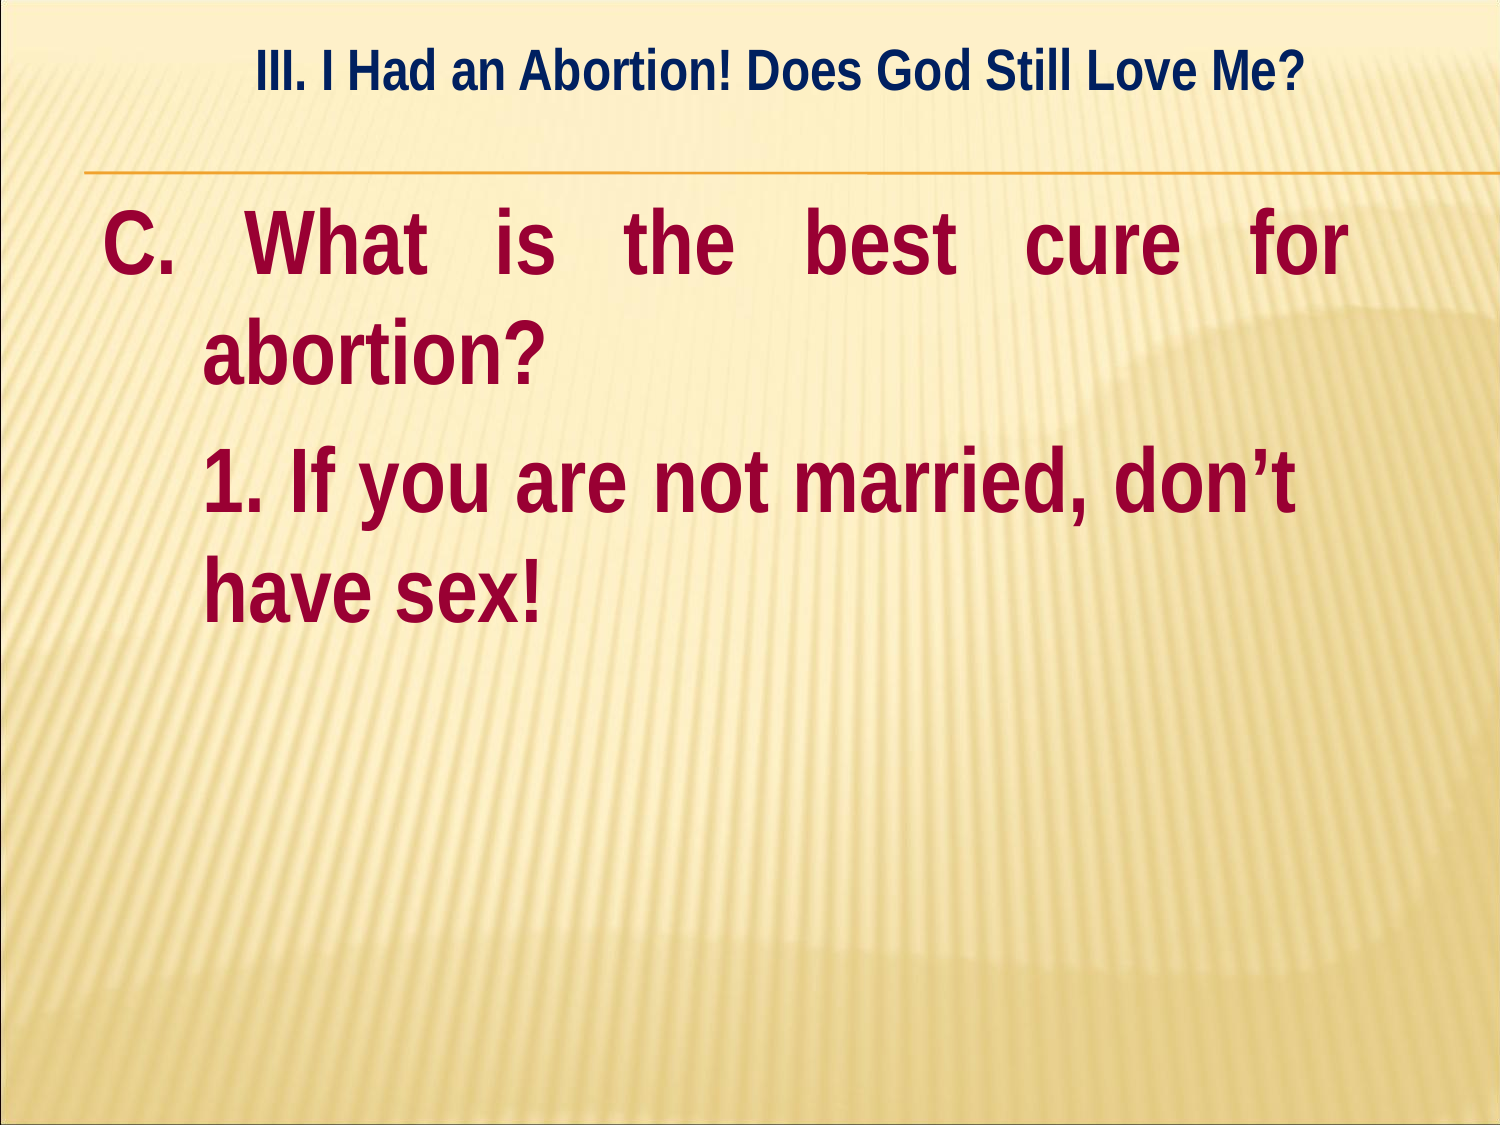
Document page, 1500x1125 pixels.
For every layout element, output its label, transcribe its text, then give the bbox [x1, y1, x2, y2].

list C. What is the best cure for abortion? 1. If you are not married, don’t have sex! [87, 174, 1438, 910]
picture [0, 0, 1500, 1125]
text_box III. I Had an Abortion! Does God Still Love Me? [137, 24, 1425, 110]
